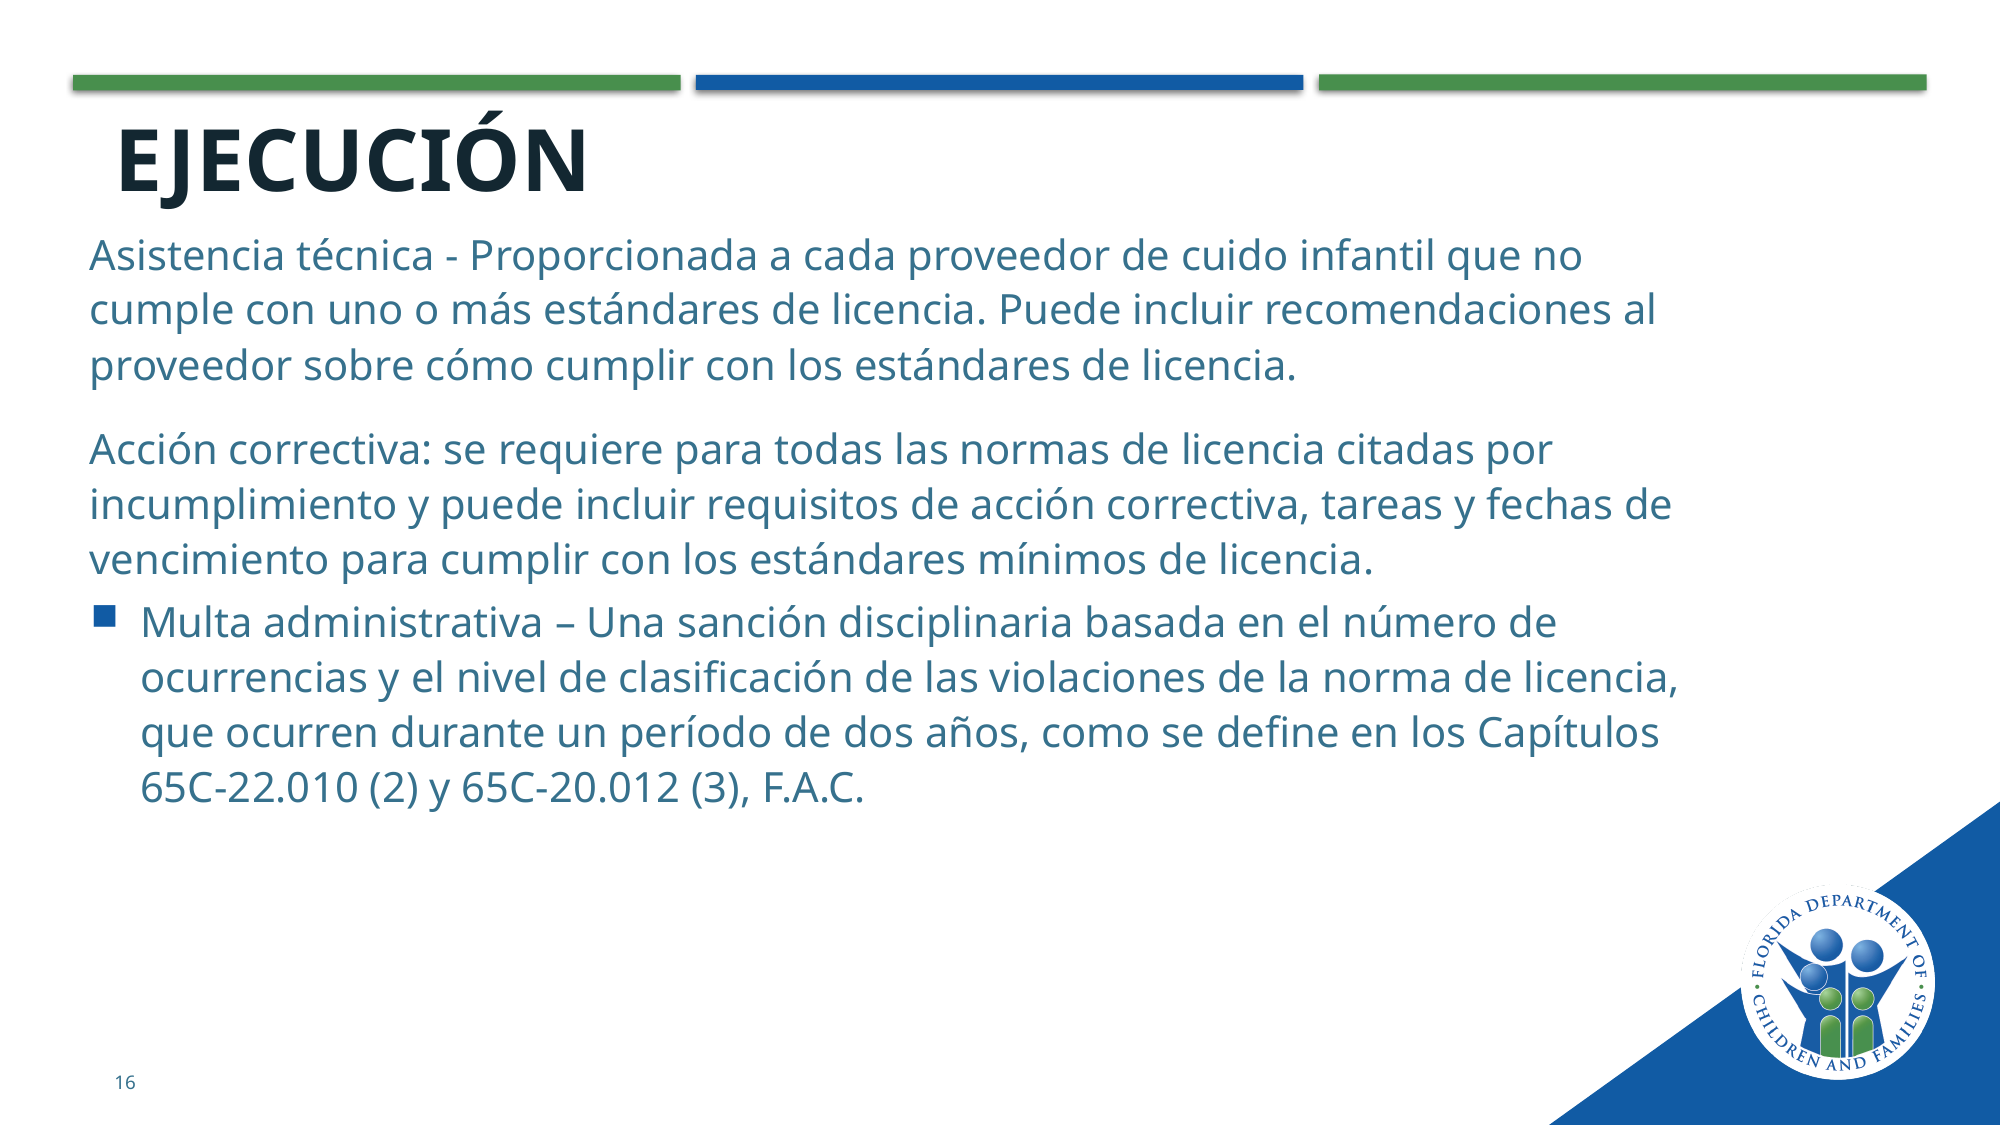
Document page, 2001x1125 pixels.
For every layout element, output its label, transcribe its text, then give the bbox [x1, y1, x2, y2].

picture [1740, 884, 1935, 1080]
slide_number 16 [99, 1053, 273, 1114]
title Ejecución [99, 97, 1909, 216]
list Asistencia técnica - Proporcionada a cada proveedor de cuido infantil que no cumple con uno o más estándares de licencia. Puede incluir recomendaciones al proveedor sobre cómo cumplir con los estándares de licencia. Acción correctiva: se requiere para todas las normas de licencia citadas por incumplimiento y puede incluir requisitos de acción correctiva, tareas y fechas de vencimiento para cumplir con los estándares mínimos de licencia. Multa administrativa – Una sanción disciplinaria basada en el número de ocurrencias y el nivel de clasificación de las violaciones de la norma de licencia, que ocurren durante un período de dos años, como se define en los Capítulos 65C-22.010 (2) y 65C-20.012 (3), F.A.C. [74, 215, 1724, 1054]
